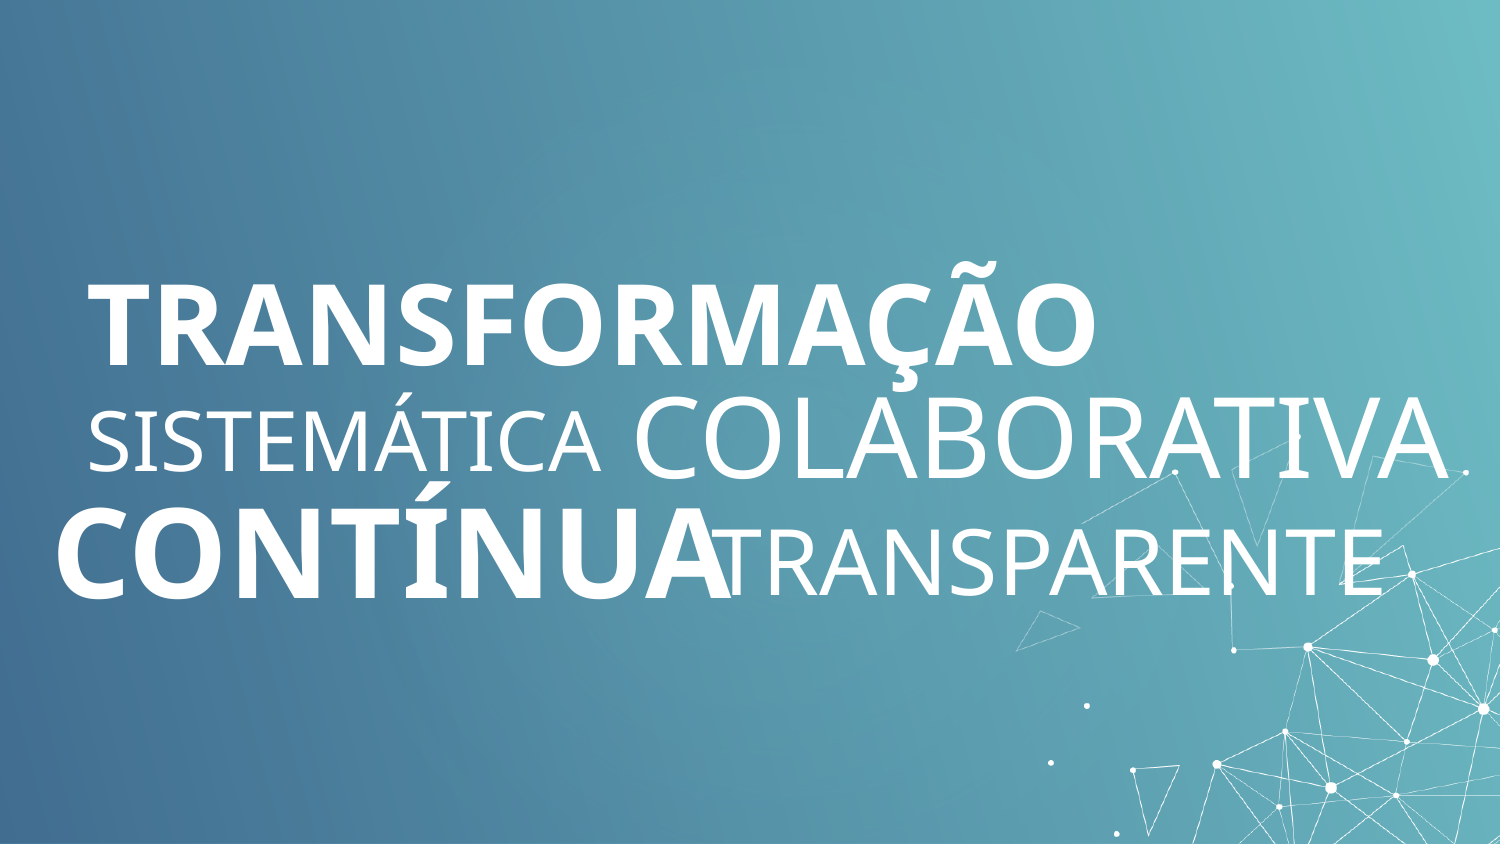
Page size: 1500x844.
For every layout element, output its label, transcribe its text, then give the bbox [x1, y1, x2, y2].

picture [0, 0, 1500, 844]
text_box CONTÍNUA [36, 466, 748, 632]
text_box COLABORATIVA [616, 358, 1464, 509]
text_box TRANSPARENTE [697, 496, 1403, 622]
text_box TRANSFORMAÇÃO SISTEMÁTICA [71, 246, 1494, 496]
